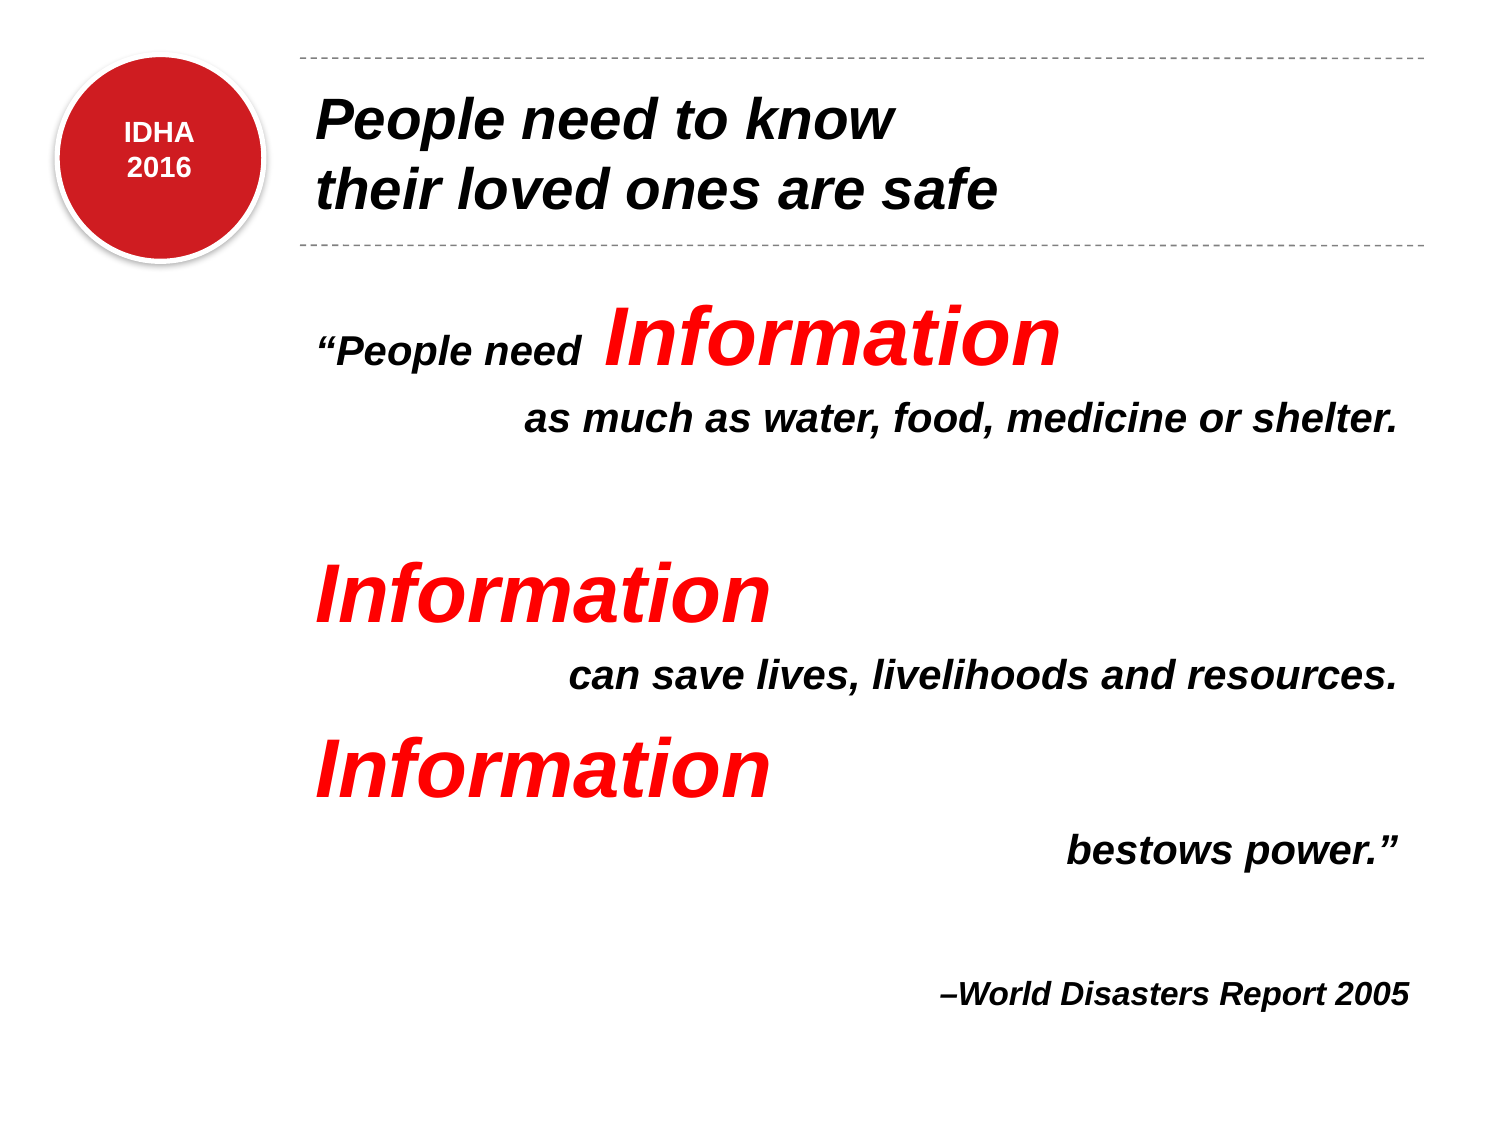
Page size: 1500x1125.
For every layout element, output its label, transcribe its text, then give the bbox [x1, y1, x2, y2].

title People need to know their loved ones are safe [299, 57, 1426, 246]
list “People need Information as much as water, food, medicine or shelter. Information can save lives, livelihoods and resources. Information bestows power.” –World Disasters Report 2005 [299, 274, 1426, 1059]
